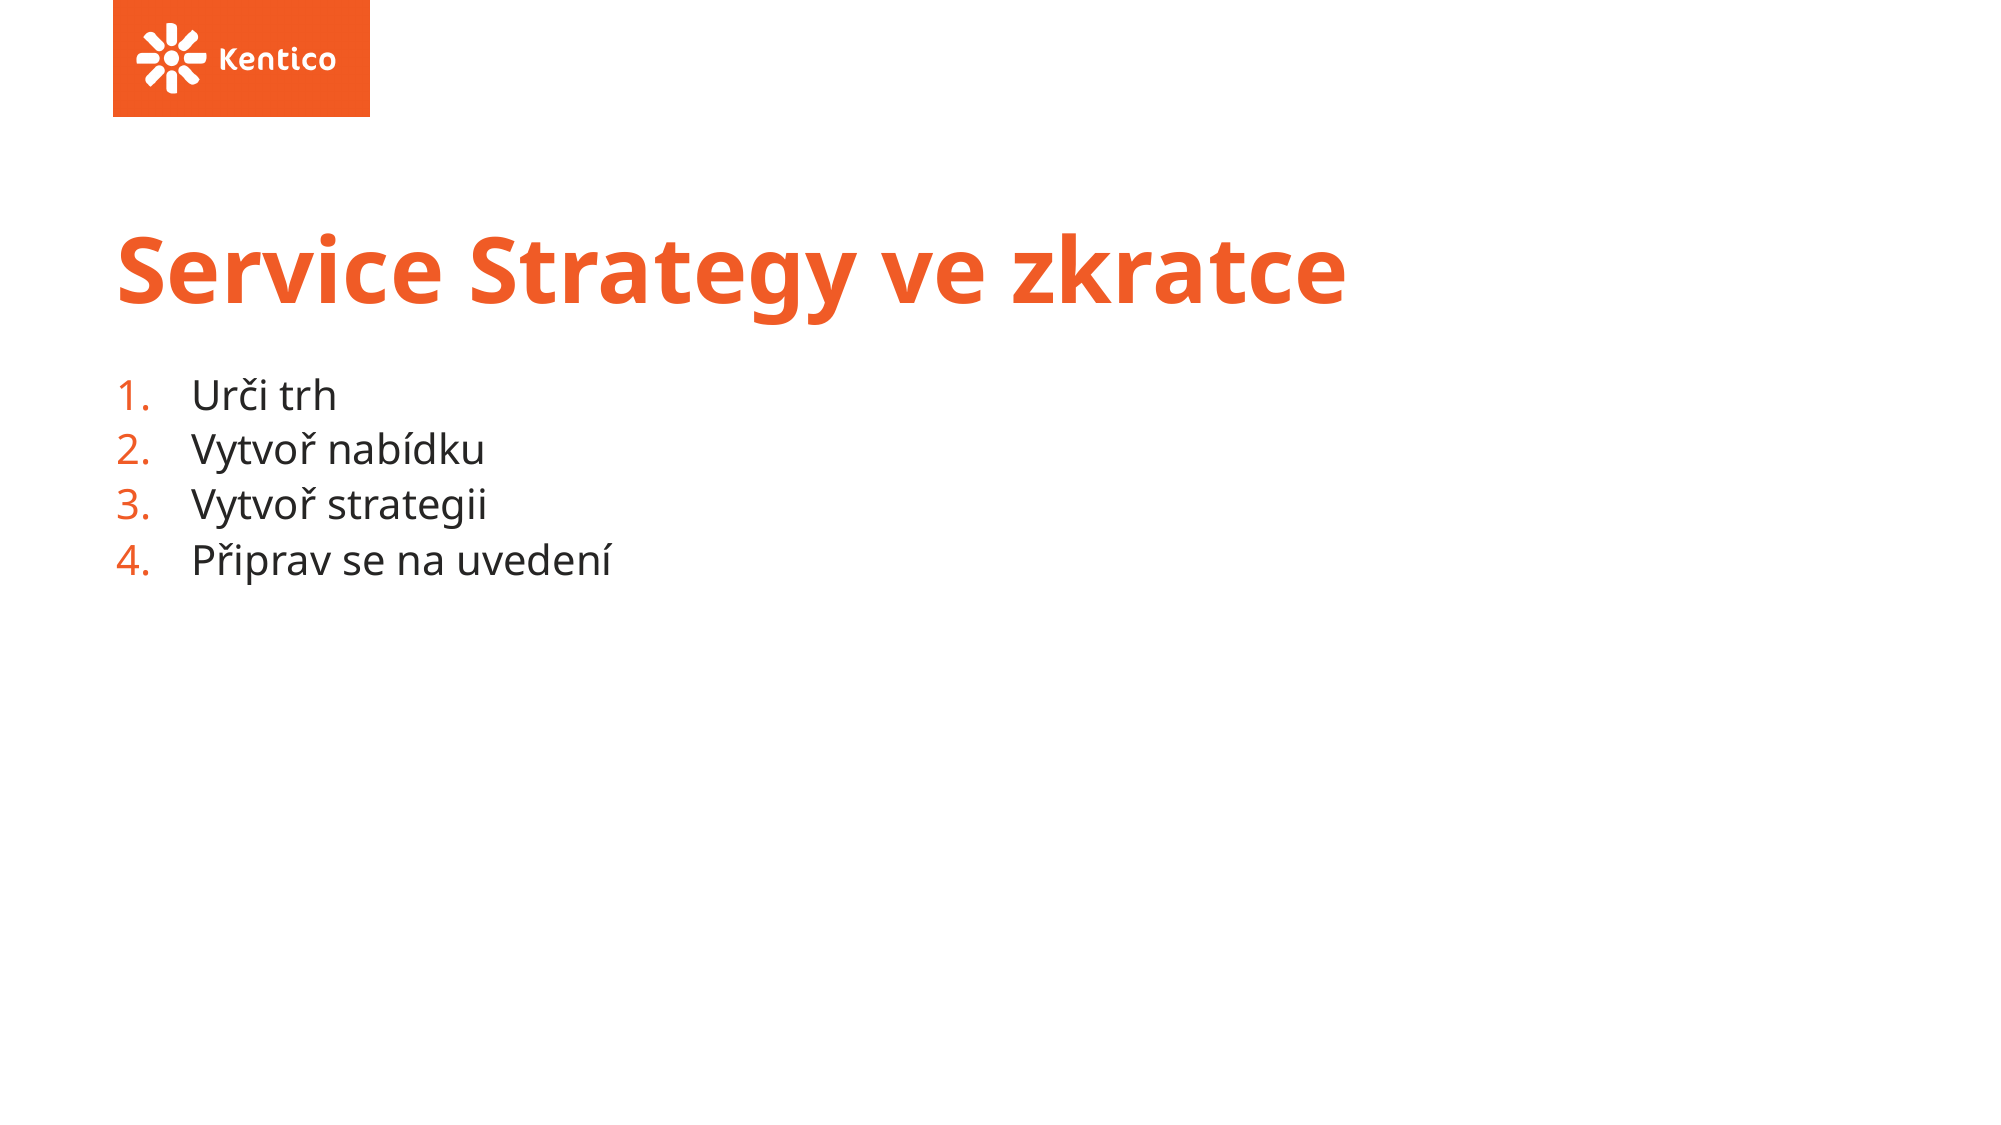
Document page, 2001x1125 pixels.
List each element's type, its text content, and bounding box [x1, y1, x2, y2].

title Service Strategy ve zkratce [101, 221, 1897, 327]
picture [113, 0, 370, 117]
list Urči trh Vytvoř nabídku Vytvoř strategii Připrav se na uvedení [101, 355, 1897, 1049]
